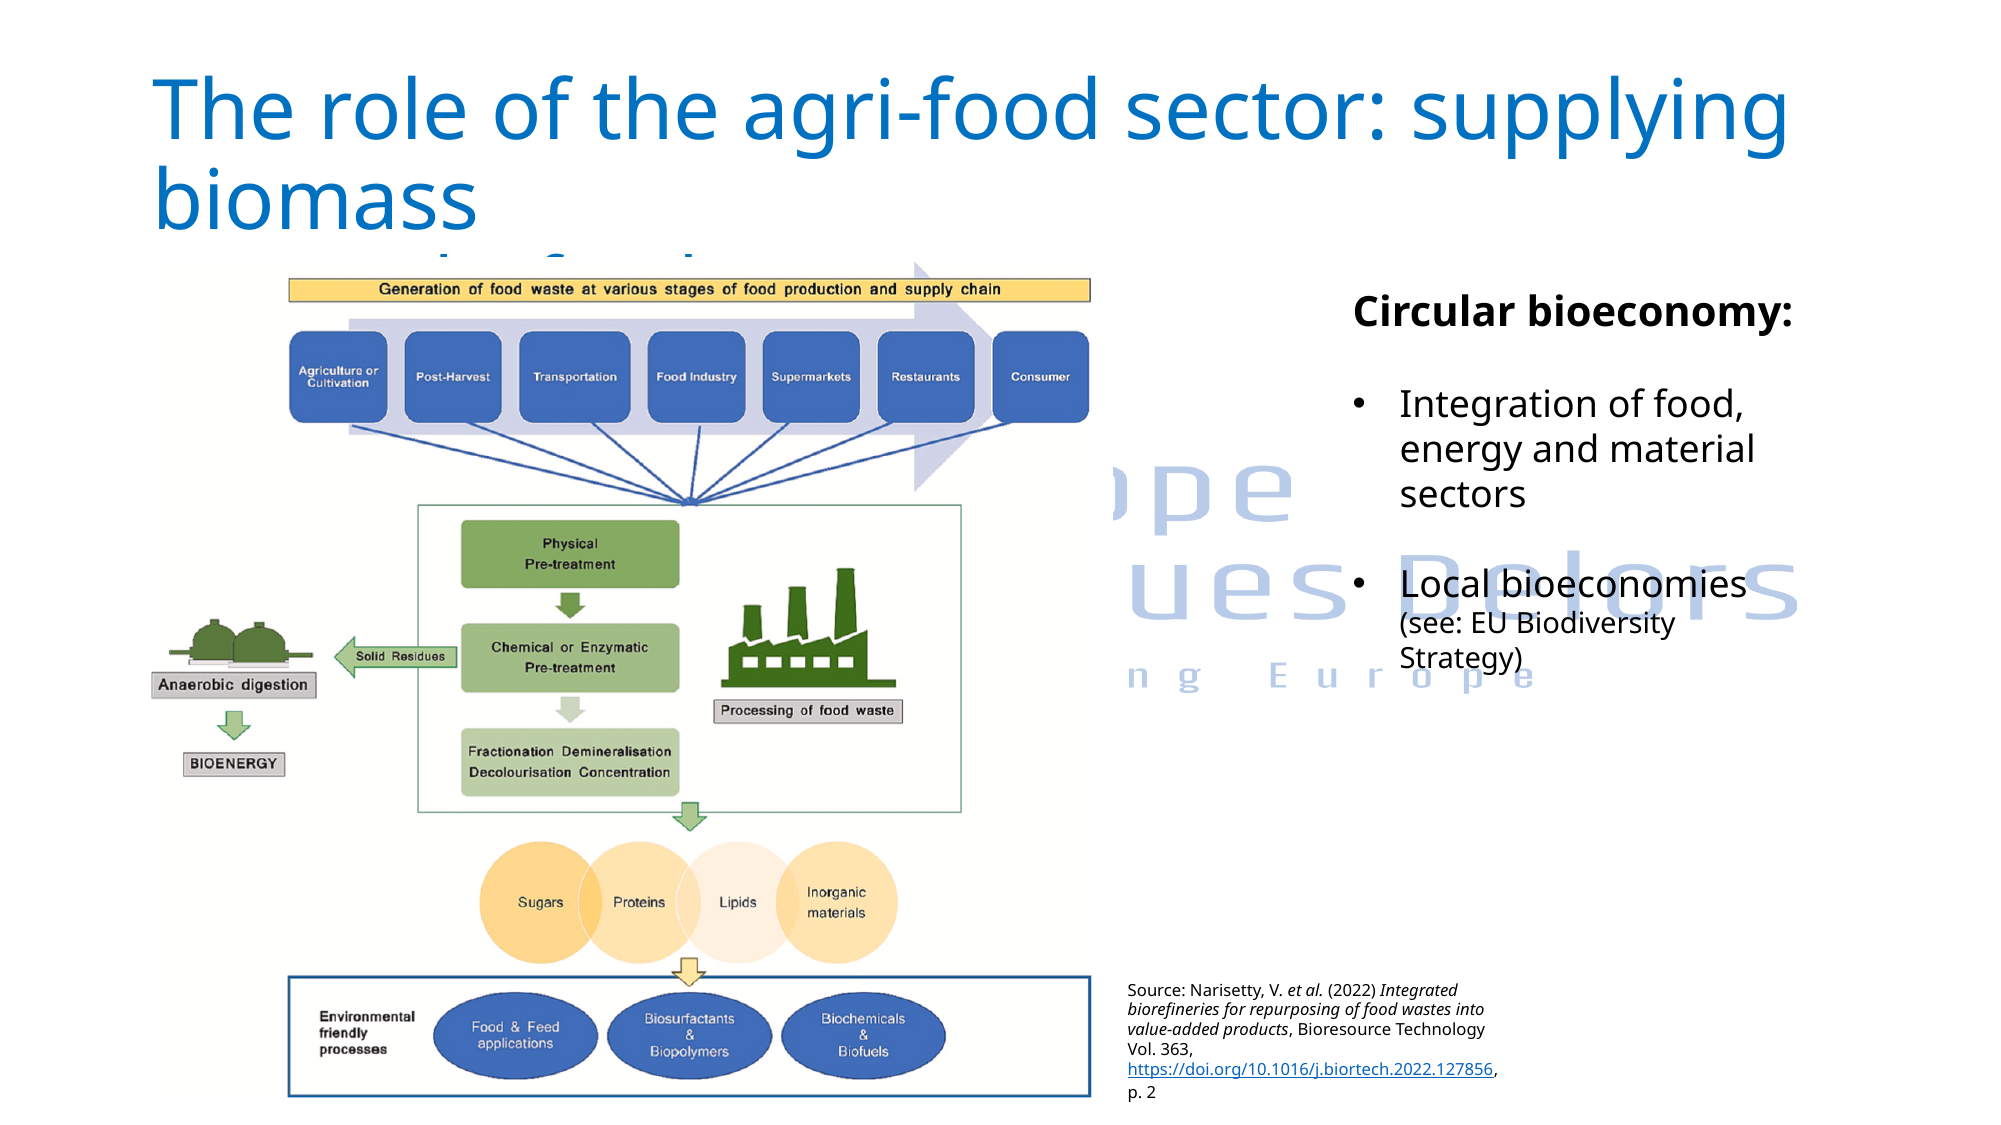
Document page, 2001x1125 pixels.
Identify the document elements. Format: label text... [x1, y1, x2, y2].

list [137, 257, 1113, 1108]
title The role of the agri-food sector: supplying biomass - example: food waste [137, 59, 1863, 278]
text_box Circular bioeconomy: Integration of food, energy and material sectors Local bioeconomies (see: EU Biodiversity Strategy) [1337, 277, 1810, 772]
text_box Source: Narisetty, V. et al. (2022) Integrated biorefineries for repurposing of food wastes into value-added products, Bioresource Technology Vol. 363, https://doi.org/10.1016/j.biortech.2022.127856, p. 2 [1113, 971, 1524, 1110]
